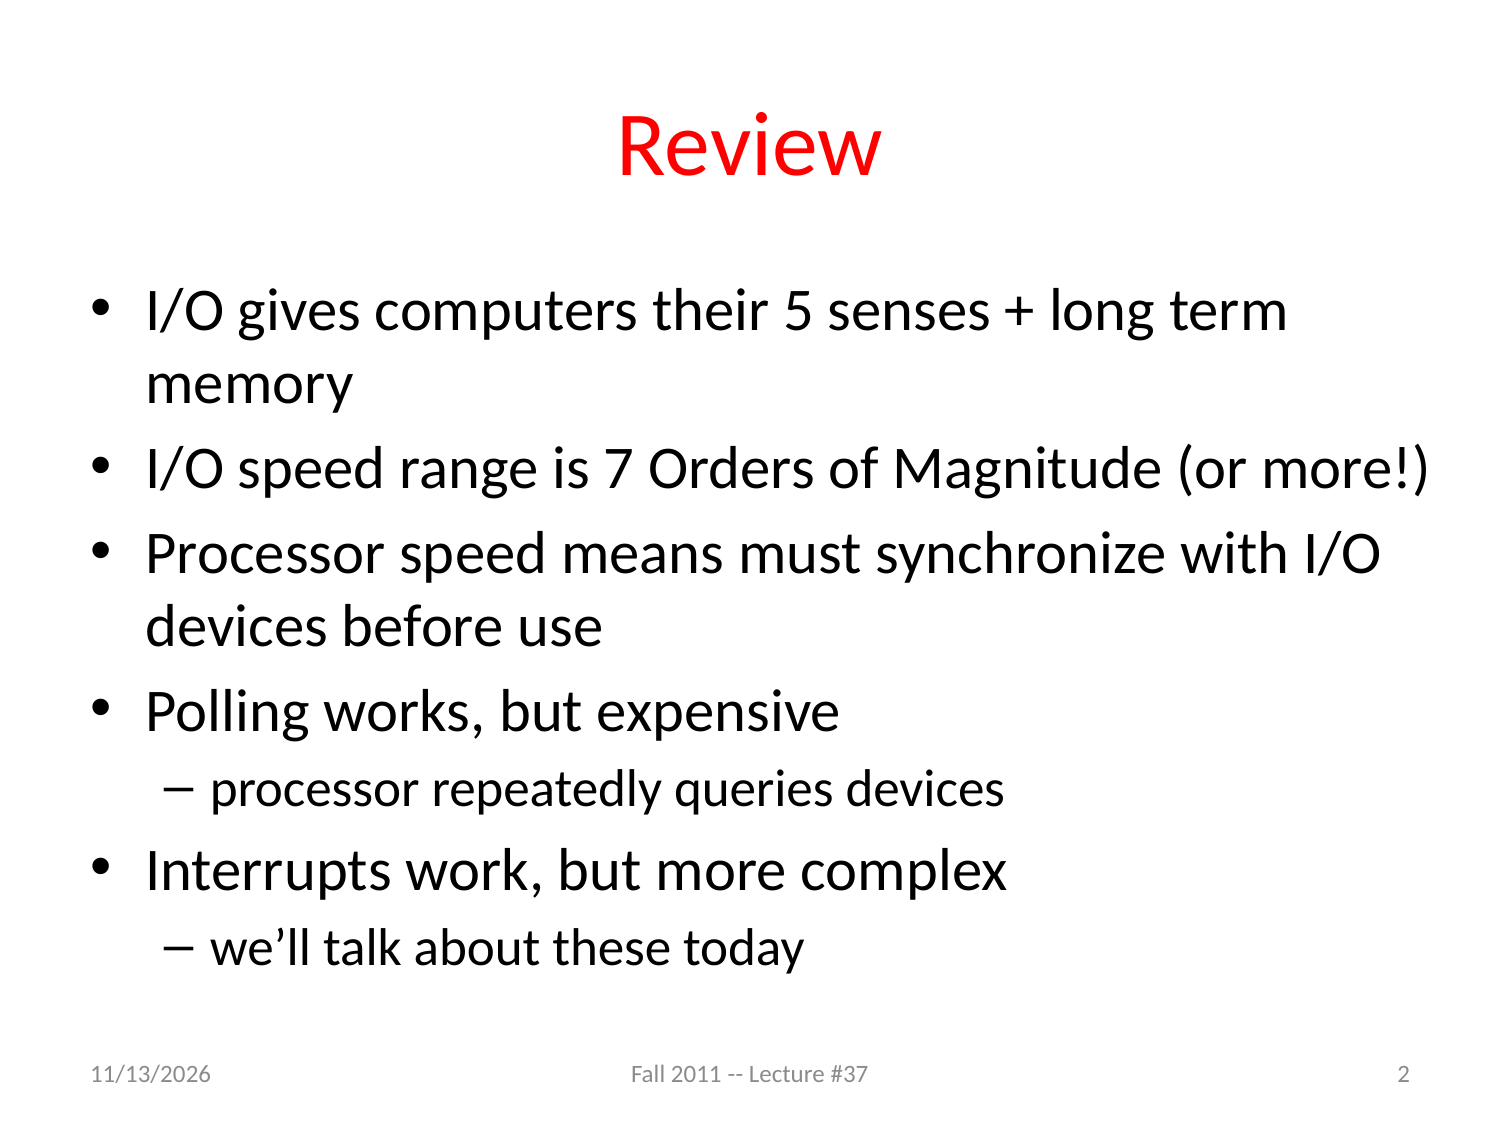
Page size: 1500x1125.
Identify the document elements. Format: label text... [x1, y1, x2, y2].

footer Fall 2011 -- Lecture #37 [512, 1042, 988, 1103]
title Review [75, 45, 1425, 233]
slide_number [75, 1042, 425, 1103]
list I/O gives computers their 5 senses + long term memory I/O speed range is 7 Orders of Magnitude (or more!) Processor speed means must synchronize with I/O devices before use Polling works, but expensive processor repeatedly queries devices Interrupts work, but more complex we’ll talk about these today [75, 262, 1451, 1005]
slide_number 2 [1074, 1042, 1425, 1103]
